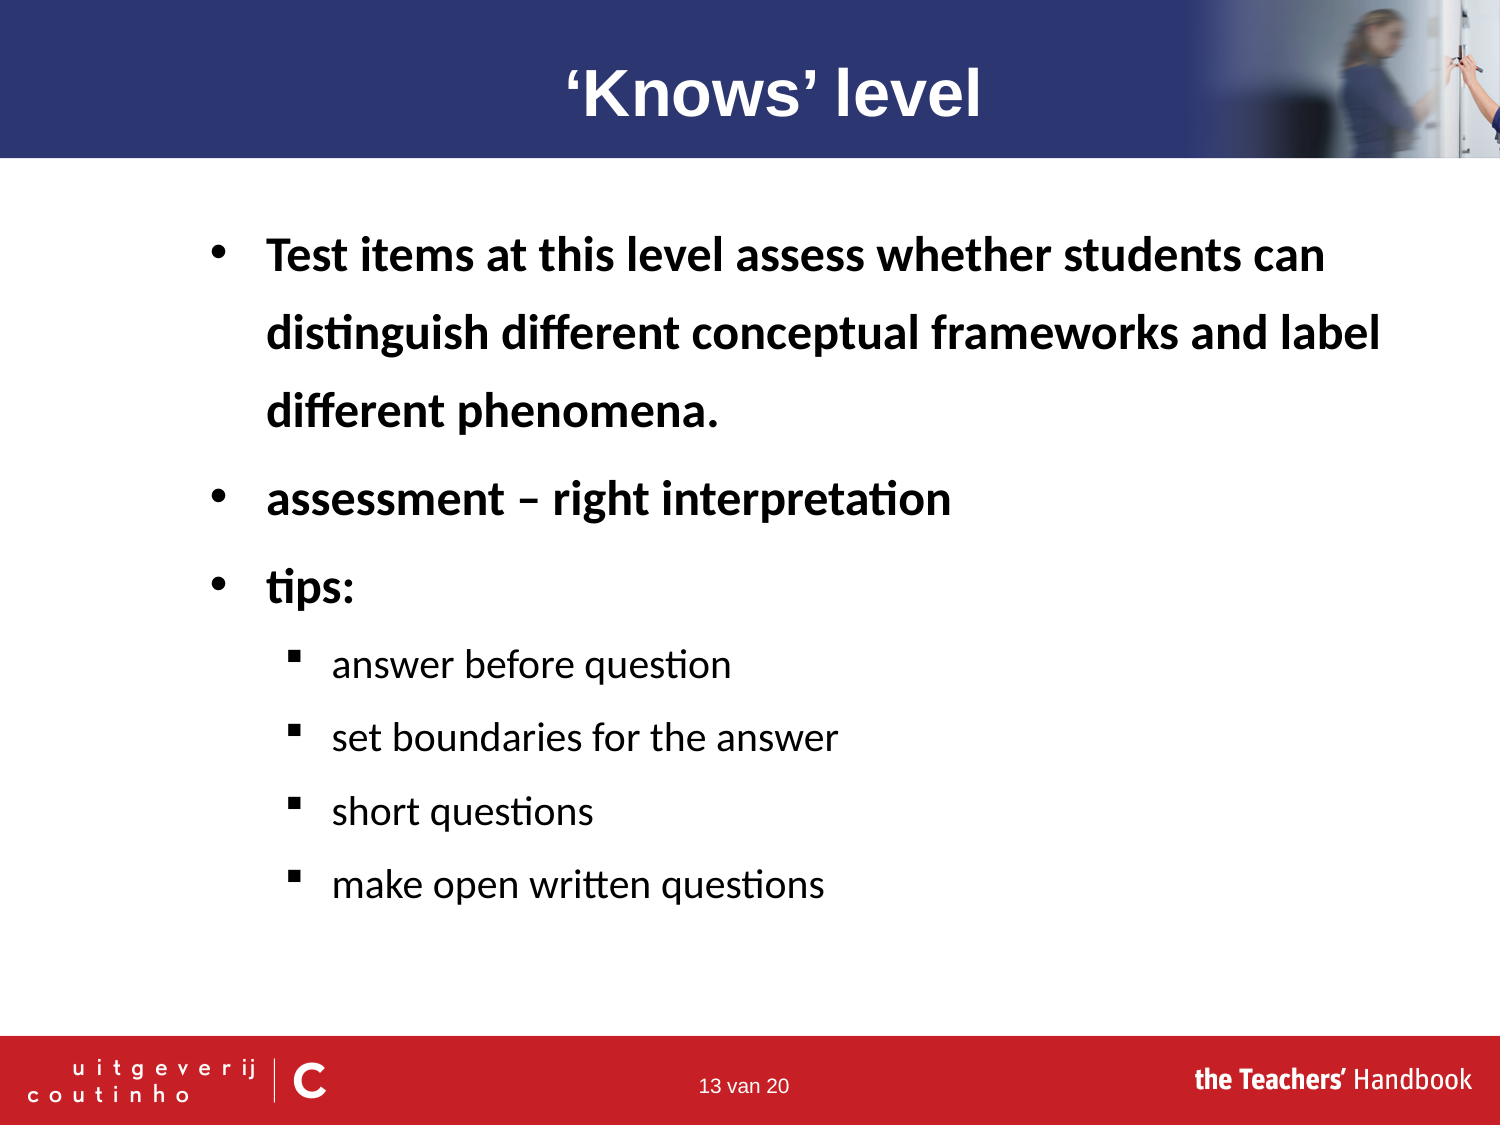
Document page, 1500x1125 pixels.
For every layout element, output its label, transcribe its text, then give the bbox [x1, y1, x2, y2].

list Test items at this level assess whether students can distinguish different conceptual frameworks and label different phenomena. assessment – right interpretation tips: answer before question set boundaries for the answer short questions make open written questions [194, 196, 1436, 988]
picture [0, 0, 1500, 1125]
text_box ‘Knows’ level [123, 37, 1424, 142]
